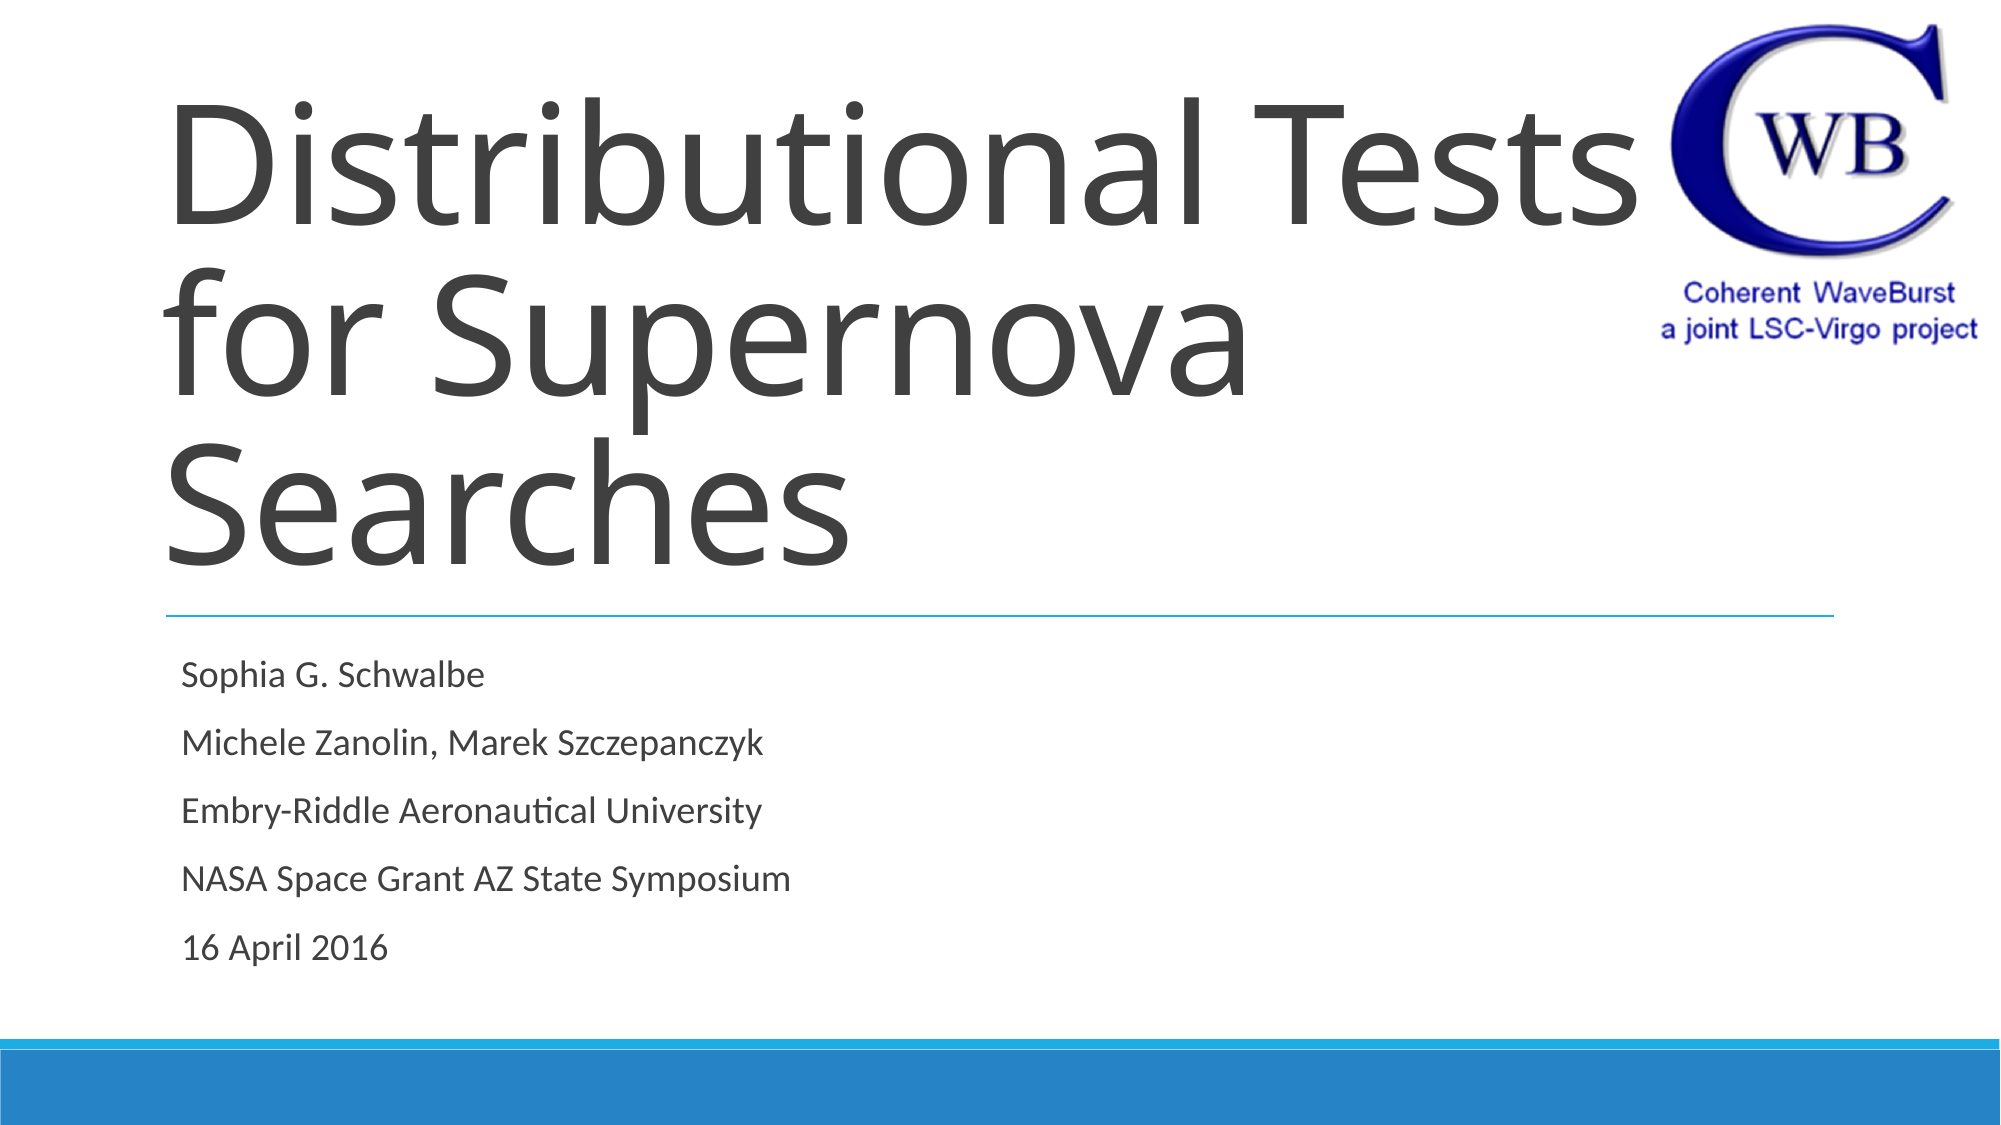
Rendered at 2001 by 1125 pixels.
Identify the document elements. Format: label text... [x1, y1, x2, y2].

subtitle Sophia G. Schwalbe Michele Zanolin, Marek Szczepanczyk Embry-Riddle Aeronautical University NASA Space Grant AZ State Symposium 16 April 2016 [166, 646, 1959, 977]
picture [1636, 10, 1996, 359]
title Distributional Tests for Supernova Searches [146, 216, 1797, 607]
